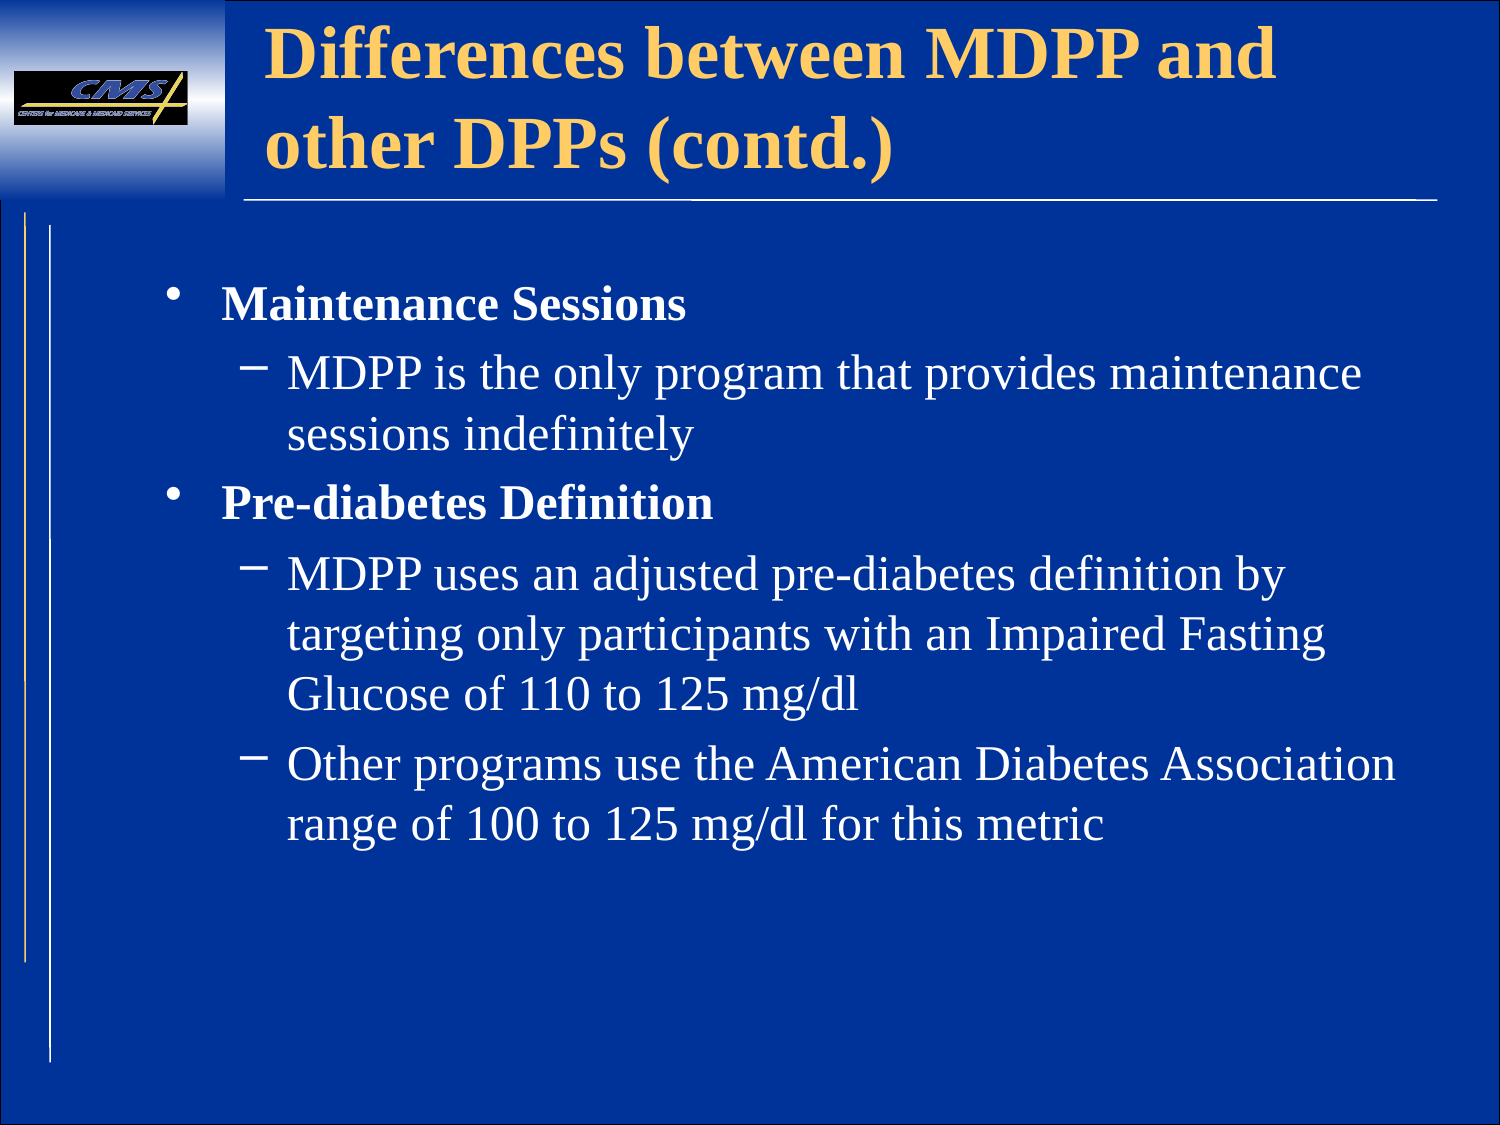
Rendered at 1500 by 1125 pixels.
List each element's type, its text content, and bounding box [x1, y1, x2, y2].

title Differences between MDPP and other DPPs (contd.) [249, 24, 1451, 163]
list Maintenance Sessions MDPP is the only program that provides maintenance sessions indefinitely Pre-diabetes Definition MDPP uses an adjusted pre-diabetes definition by targeting only participants with an Impaired Fasting Glucose of 110 to 125 mg/dl Other programs use the American Diabetes Association range of 100 to 125 mg/dl for this metric [149, 262, 1451, 1013]
